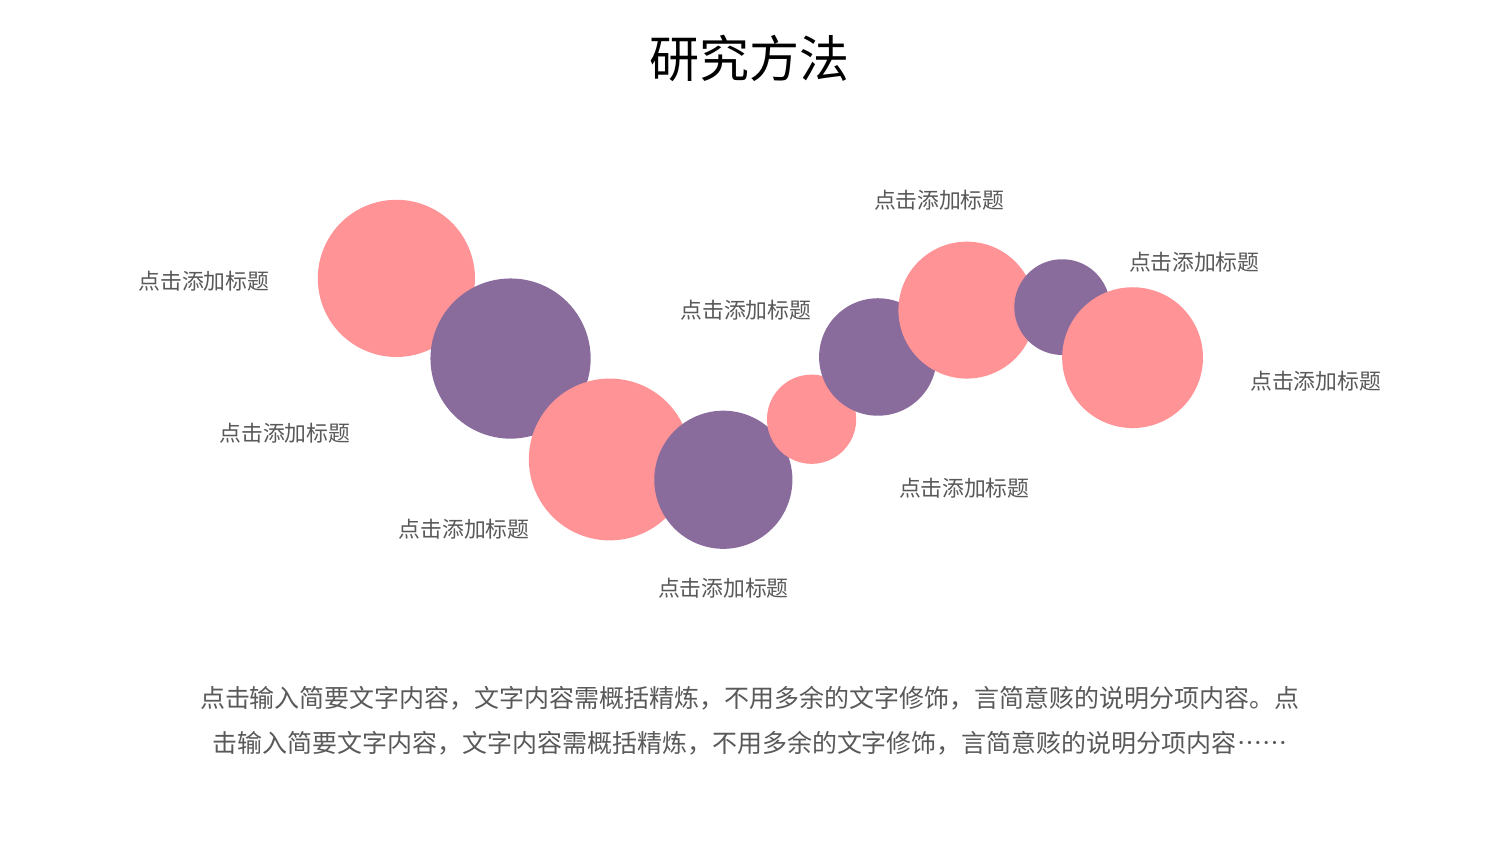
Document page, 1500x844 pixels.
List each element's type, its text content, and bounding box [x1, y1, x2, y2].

text_box [526, 376, 676, 543]
text_box 点击添加标题 [204, 412, 366, 454]
text_box 点击添加标题 [1114, 241, 1275, 283]
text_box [1014, 258, 1111, 356]
text_box [766, 372, 858, 466]
text_box 研究方法 [634, 20, 866, 95]
text_box 点击添加标题 [665, 288, 827, 330]
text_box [818, 297, 937, 416]
text_box 点击添加标题 [384, 508, 545, 549]
text_box 点击添加标题 [884, 467, 1045, 509]
text_box [897, 239, 1015, 381]
text_box 点击添加标题 [123, 260, 284, 302]
text_box 点击添加标题 [643, 567, 804, 608]
text_box [315, 197, 477, 360]
text_box 点击添加标题 [859, 179, 1020, 221]
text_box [654, 410, 793, 550]
text_box 点击输入简要文字内容，文字内容需概括精炼，不用多余的文字修饰，言简意赅的说明分项内容。点击输入简要文字内容，文字内容需概括精炼，不用多余的文字修饰，言简意赅的说明分项内容…… [178, 660, 1322, 766]
text_box 点击添加标题 [1235, 360, 1396, 402]
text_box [430, 278, 591, 439]
text_box [1060, 285, 1206, 431]
